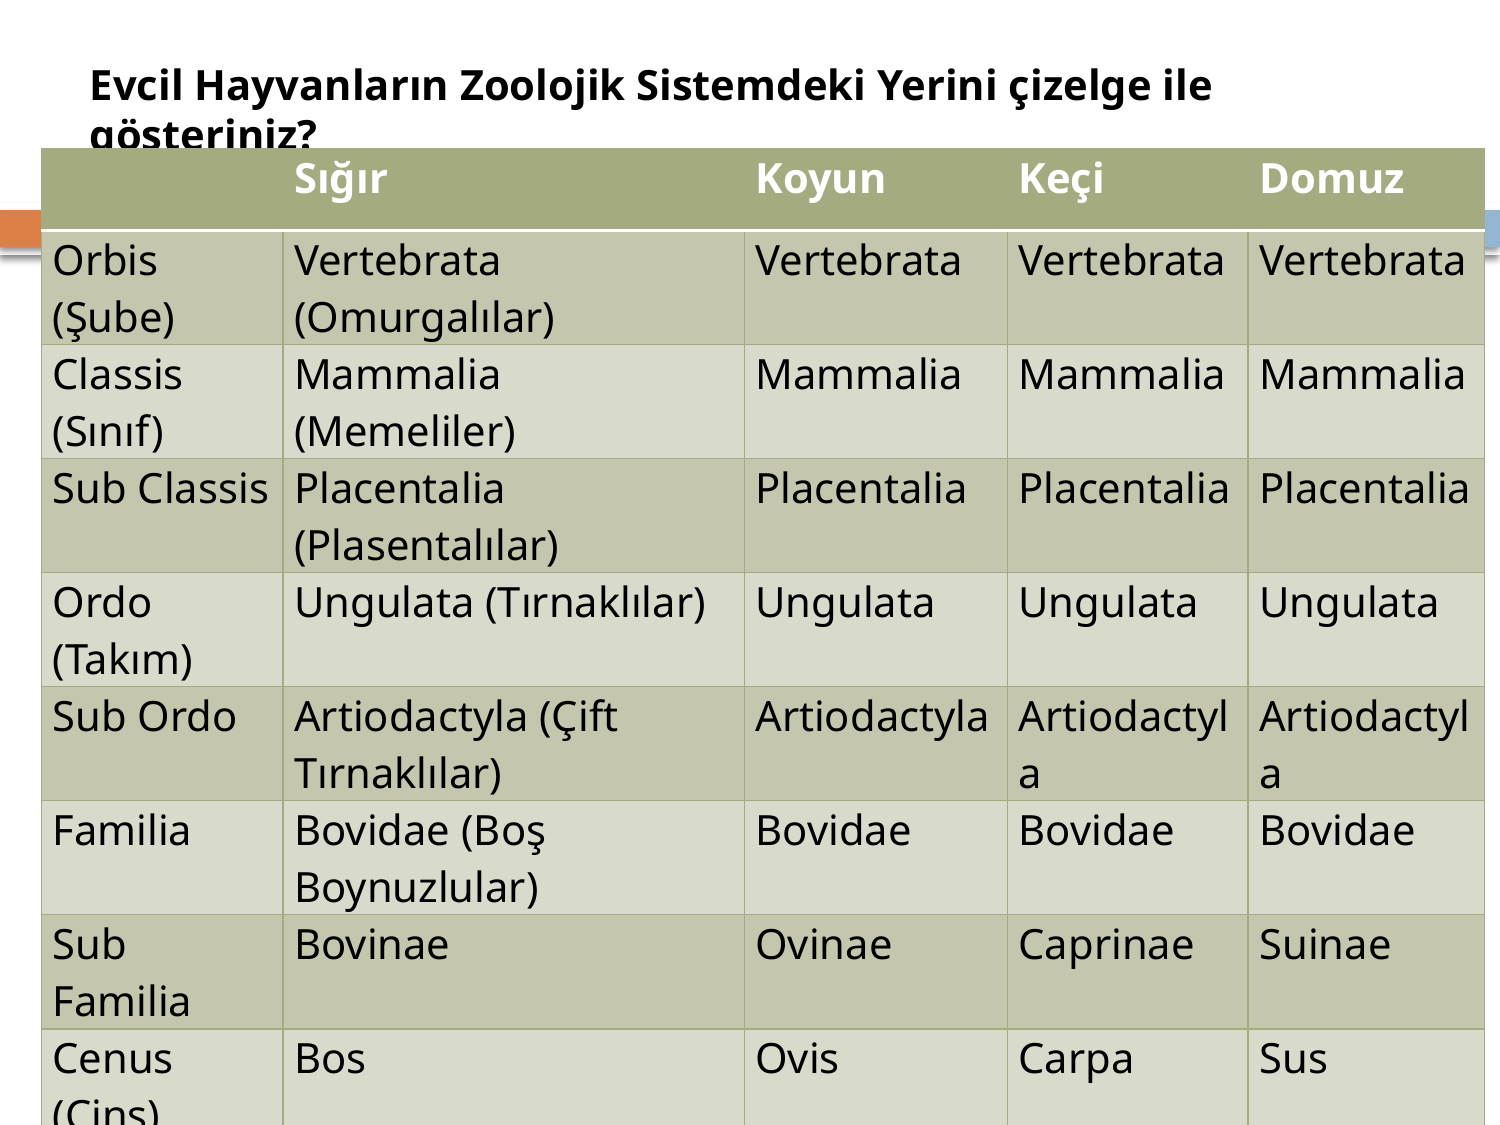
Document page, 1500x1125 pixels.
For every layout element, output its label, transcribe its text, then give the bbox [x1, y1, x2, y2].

table_cell Mammalia [1008, 345, 1247, 458]
table_cell Ungulata [1249, 573, 1484, 686]
table_header [42, 150, 282, 229]
table_cell Caprinae [1008, 915, 1247, 1028]
table_cell Placentalia (Plasentalılar) [284, 459, 744, 572]
table_header Domuz [1249, 150, 1484, 229]
table_cell Orbis (Şube) [42, 232, 282, 344]
table_cell Sub Classis [42, 459, 282, 572]
table_cell Ovis [745, 1030, 1007, 1125]
table_cell Artiodactyla [1008, 687, 1247, 800]
table_cell Ungulata [1008, 573, 1247, 686]
table_cell Suinae [1249, 915, 1484, 1028]
table_header Keçi [1008, 150, 1247, 229]
table_cell Artiodactyla (Çift Tırnaklılar) [284, 687, 744, 800]
table_cell Vertebrata [745, 232, 1007, 344]
table_cell Bovidae [745, 801, 1007, 914]
table_cell Placentalia [1008, 459, 1247, 572]
table_cell Ungulata (Tırnaklılar) [284, 573, 744, 686]
table_header Sığır [284, 150, 744, 229]
title Evcil Hayvanların Zoolojik Sistemdeki Yerini çizelge ile gösteriniz? [75, 45, 1425, 148]
table_cell Placentalia [1249, 459, 1484, 572]
table_cell Bovinae [284, 915, 744, 1028]
table_cell Ungulata [745, 573, 1007, 686]
table_cell Mammalia (Memeliler) [284, 345, 744, 458]
table_cell Vertebrata [1249, 232, 1484, 344]
table_cell Carpa [1008, 1030, 1247, 1125]
table_cell Ovinae [745, 915, 1007, 1028]
table_cell Bovidae (Boş Boynuzlular) [284, 801, 744, 914]
table_cell Cenus (Cins) [42, 1030, 282, 1125]
table_cell Bos [284, 1030, 744, 1125]
table_cell Familia [42, 801, 282, 914]
table_cell Classis (Sınıf) [42, 345, 282, 458]
table_cell Sus [1249, 1030, 1484, 1125]
table_cell Vertebrata [1008, 232, 1247, 344]
table_cell Placentalia [745, 459, 1007, 572]
table_cell Artiodactyla [745, 687, 1007, 800]
table_cell Mammalia [745, 345, 1007, 458]
table_header Koyun [745, 150, 1007, 229]
table_cell Vertebrata (Omurgalılar) [284, 232, 744, 344]
table_cell Artiodactyla [1249, 687, 1484, 800]
table_cell Bovidae [1249, 801, 1484, 914]
table_cell Mammalia [1249, 345, 1484, 458]
table_cell Ordo (Takım) [42, 573, 282, 686]
table_cell Sub Ordo [42, 687, 282, 800]
table_cell Bovidae [1008, 801, 1247, 914]
table_cell Sub Familia [42, 915, 282, 1028]
